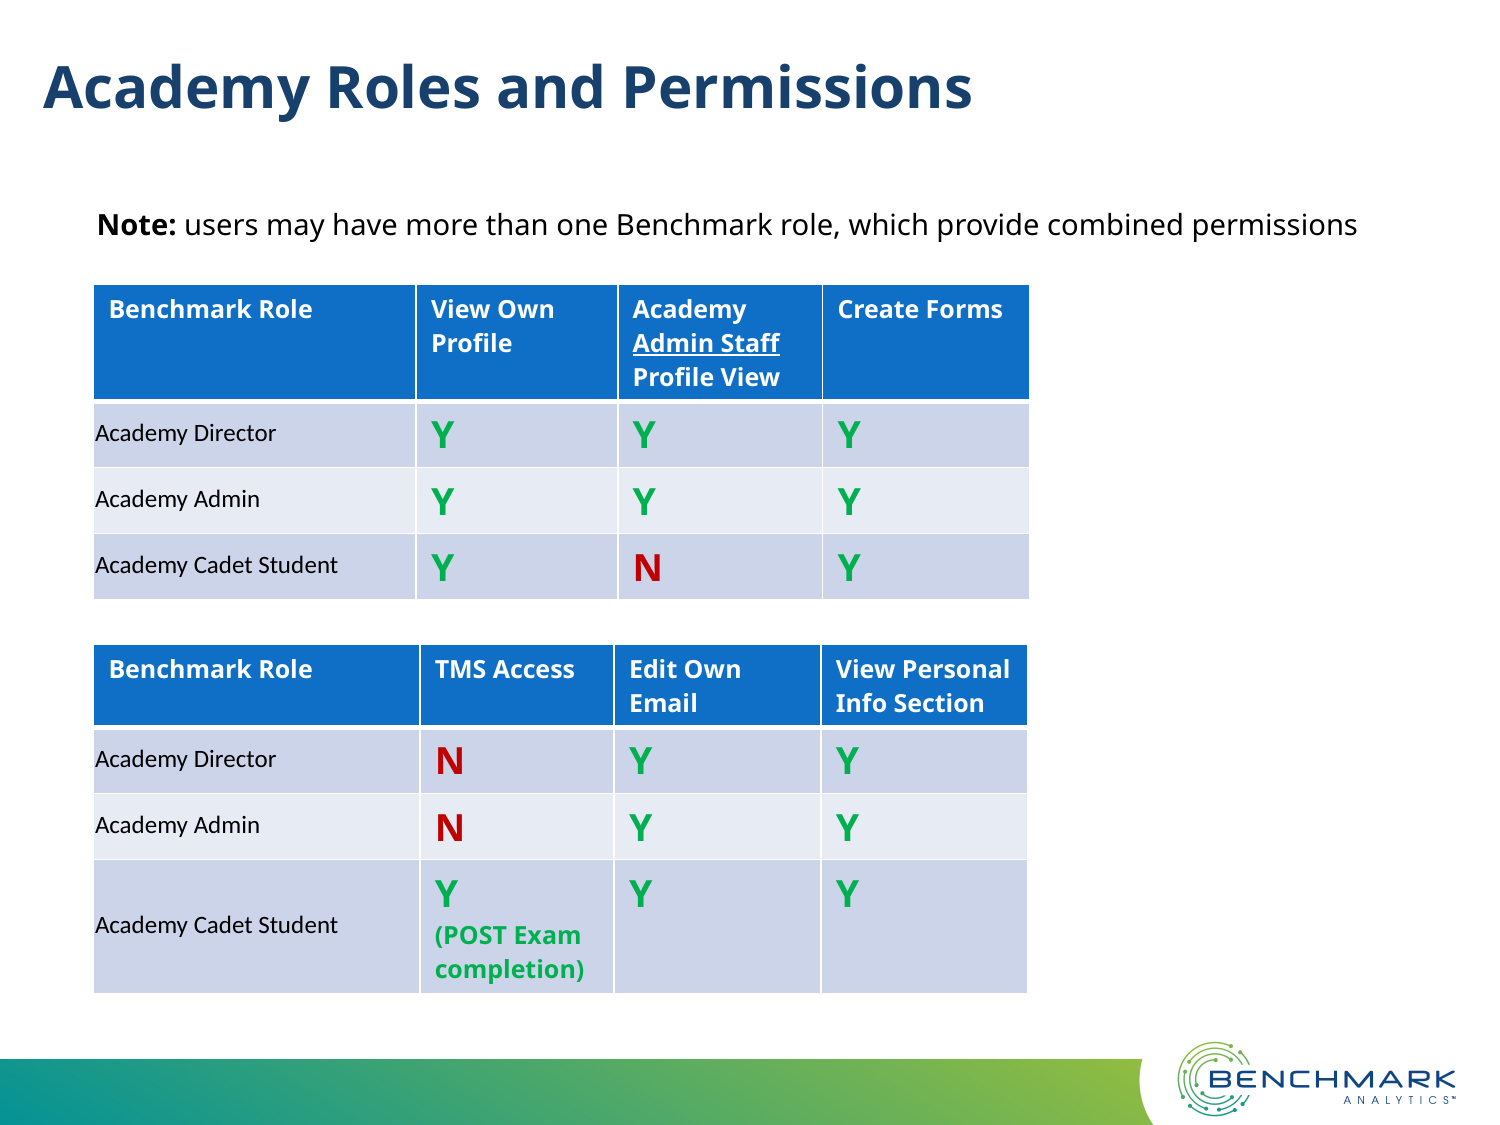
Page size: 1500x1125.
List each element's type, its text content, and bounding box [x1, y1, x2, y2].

table_cell Y [615, 860, 820, 993]
table_cell Y [619, 468, 822, 533]
picture [0, 0, 1500, 1125]
title Academy Roles and Permissions [28, 50, 1322, 165]
table_cell Y [417, 404, 617, 467]
table_cell N [619, 534, 822, 599]
table_cell Academy Director [94, 404, 415, 467]
text_box Note: users may have more than one Benchmark role, which provide combined permissions [81, 199, 1418, 249]
table_cell N [421, 730, 613, 793]
table_cell Academy Admin [94, 468, 415, 533]
table_cell Y [615, 730, 820, 793]
table_cell Y [615, 794, 820, 859]
table_header Edit Own Email [615, 645, 820, 725]
table_header View Personal Info Section [822, 645, 1027, 725]
table_header View Own Profile [417, 285, 617, 399]
table_cell Y [823, 534, 1029, 599]
table_header Academy Admin Staff Profile View [619, 285, 822, 399]
table_cell Y [823, 404, 1029, 467]
table_cell Y (POST Exam completion) [421, 860, 613, 993]
table_cell Y [822, 794, 1027, 859]
table_cell N [421, 794, 613, 859]
table_header Benchmark Role [94, 645, 419, 725]
table_cell Academy Director [94, 730, 419, 793]
table_header TMS Access [421, 645, 613, 725]
table_cell Academy Cadet Student [94, 534, 415, 599]
table_header Create Forms [823, 285, 1029, 399]
table_cell Y [822, 730, 1027, 793]
table_cell Y [417, 468, 617, 533]
table_cell Y [417, 534, 617, 599]
table_cell Y [619, 404, 822, 467]
table_cell Y [822, 860, 1027, 993]
table_header Benchmark Role [94, 285, 415, 399]
table_cell Academy Admin [94, 794, 419, 859]
table_cell Academy Cadet Student [94, 860, 419, 993]
table_cell Y [823, 468, 1029, 533]
